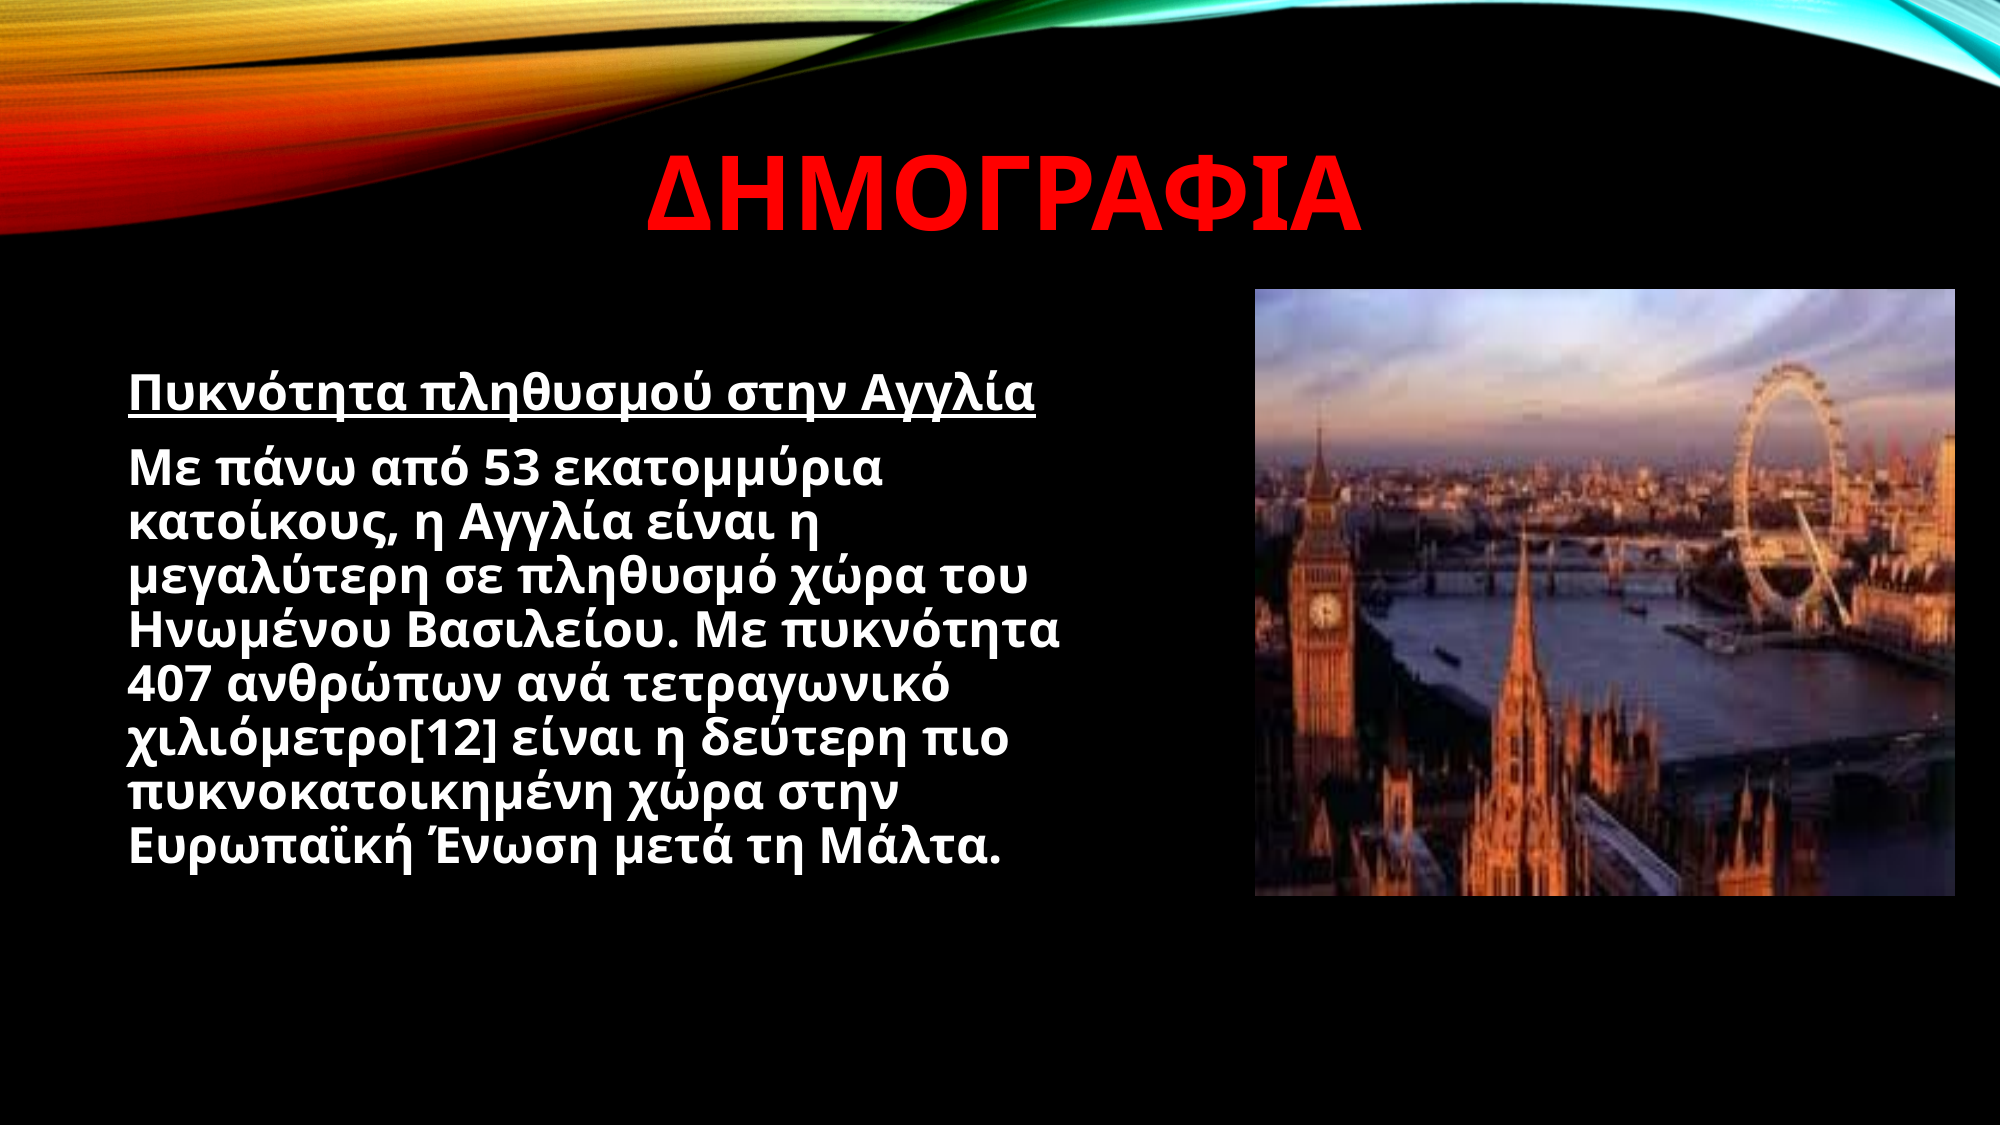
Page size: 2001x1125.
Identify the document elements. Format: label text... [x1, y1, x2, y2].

picture [0, 0, 2000, 237]
picture [1255, 289, 1955, 896]
title Δημογραφια [0, 132, 1377, 345]
list Πυκνότητα πληθυσμού στην Αγγλία Με πάνω από 53 εκατομμύρια κατοίκους, η Αγγλία είναι η μεγαλύτερη σε πληθυσμό χώρα του Ηνωμένου Βασιλείου. Με πυκνότητα 407 ανθρώπων ανά τετραγωνικό χιλιόμετρο[12] είναι η δεύτερη πιο πυκνοκατοικημένη χώρα στην Ευρωπαϊκή Ένωση μετά τη Μάλτα. [112, 360, 1144, 1021]
